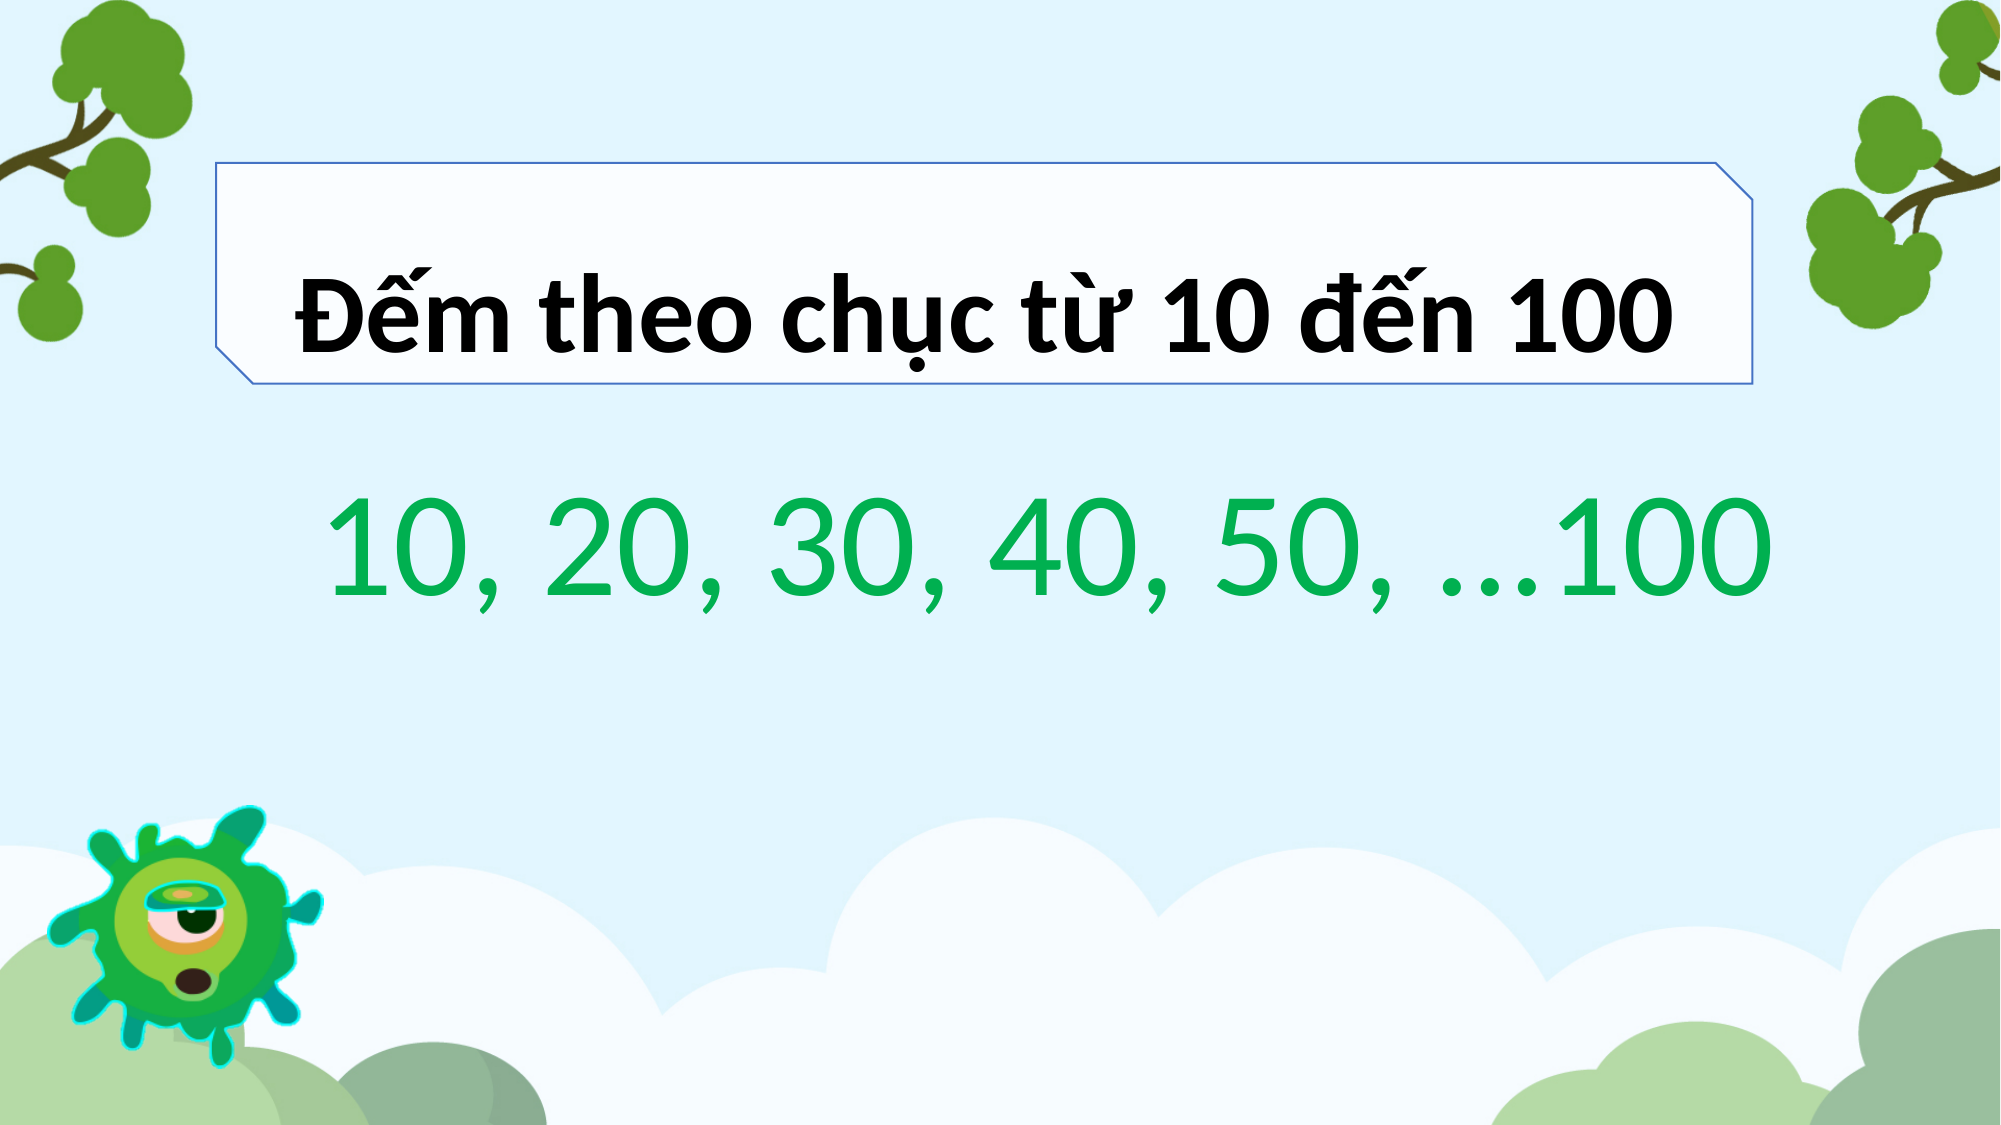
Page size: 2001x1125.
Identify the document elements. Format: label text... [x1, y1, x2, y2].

picture [0, 0, 2001, 1125]
text_box Đếm theo chục từ 10 đến 100 [215, 161, 1754, 385]
text_box 10, 20, 30, 40, 50, ...100 [216, 438, 1879, 634]
